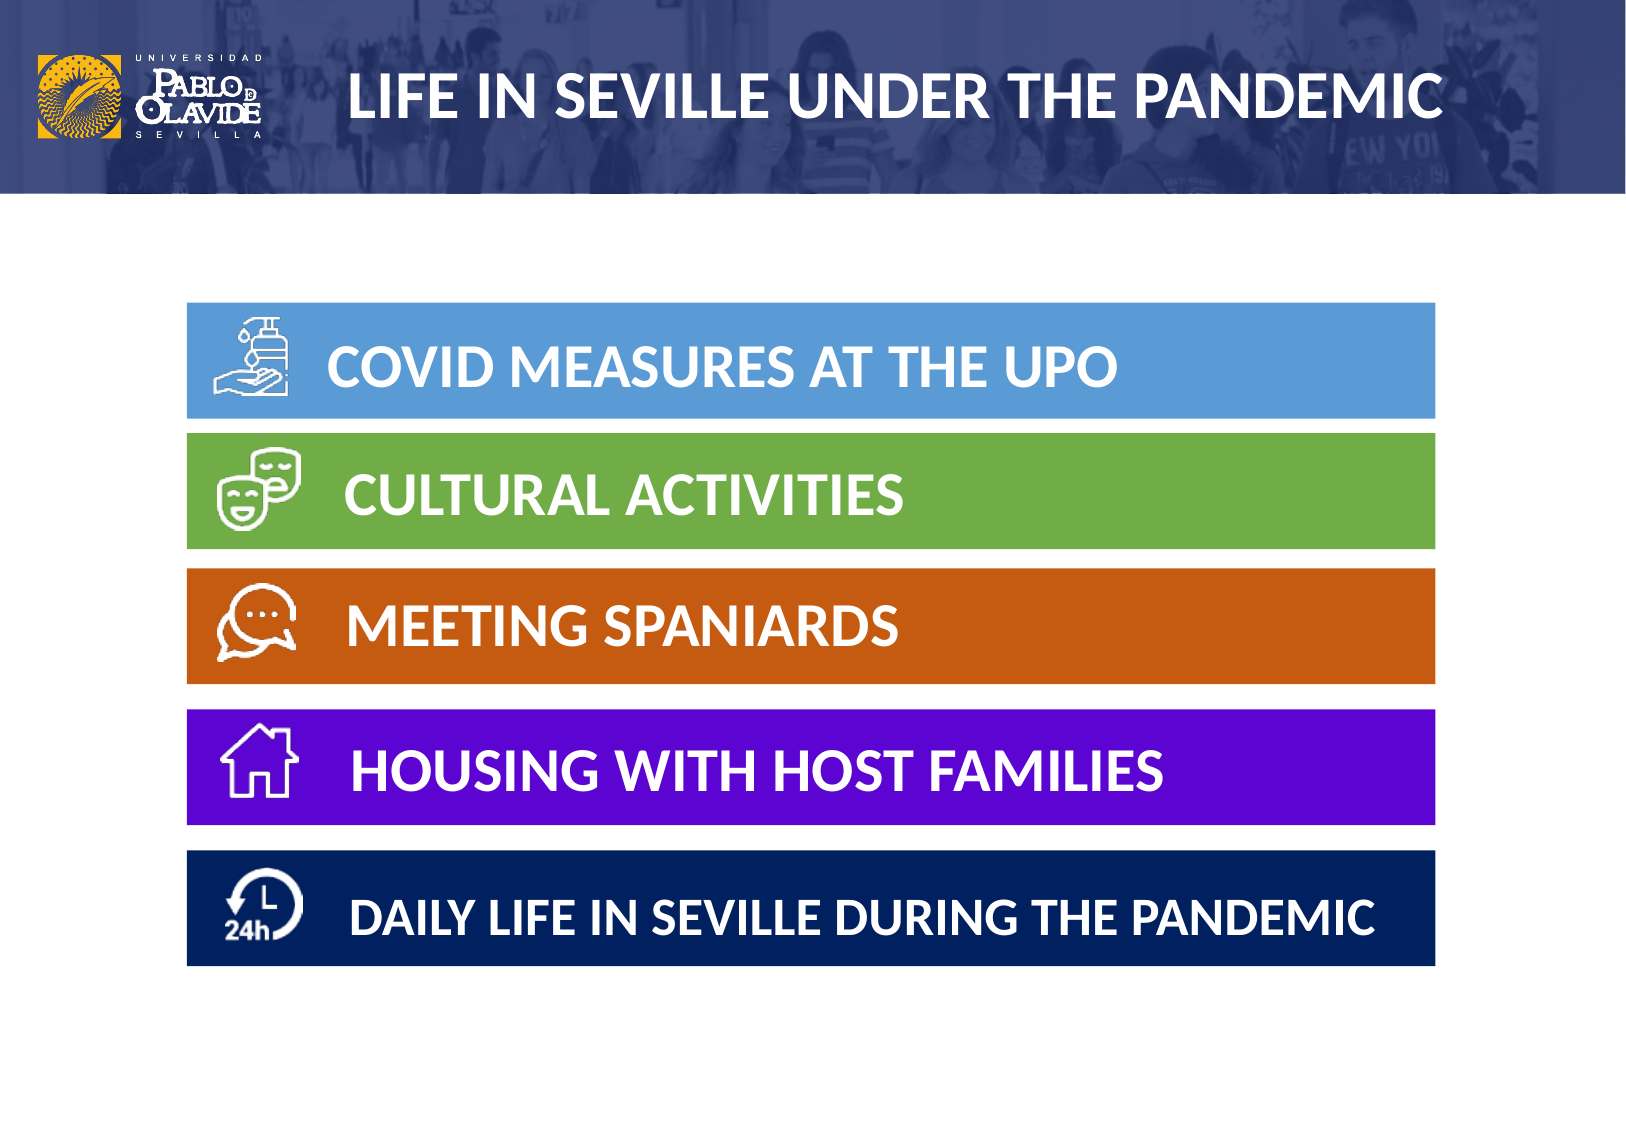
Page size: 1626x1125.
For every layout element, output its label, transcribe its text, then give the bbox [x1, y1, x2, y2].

text_box [186, 849, 1436, 967]
picture [225, 865, 303, 943]
text_box HOUSING WITH HOST FAMILIES [336, 721, 1182, 812]
text_box CULTURAL ACTIVITIES [330, 445, 921, 536]
picture [0, 0, 1626, 194]
picture [211, 317, 290, 396]
picture [217, 447, 301, 531]
text_box [186, 302, 1436, 420]
picture [217, 583, 296, 662]
picture [220, 721, 299, 800]
text_box COVID MEASURES AT THE UPO [312, 317, 1286, 408]
text_box DAILY LIFE IN SEVILLE DURING THE PANDEMIC [334, 841, 1393, 955]
text_box [186, 432, 1436, 550]
text_box [186, 567, 1436, 685]
text_box MEETING SPANIARDS [330, 576, 916, 667]
text_box [186, 708, 1436, 826]
